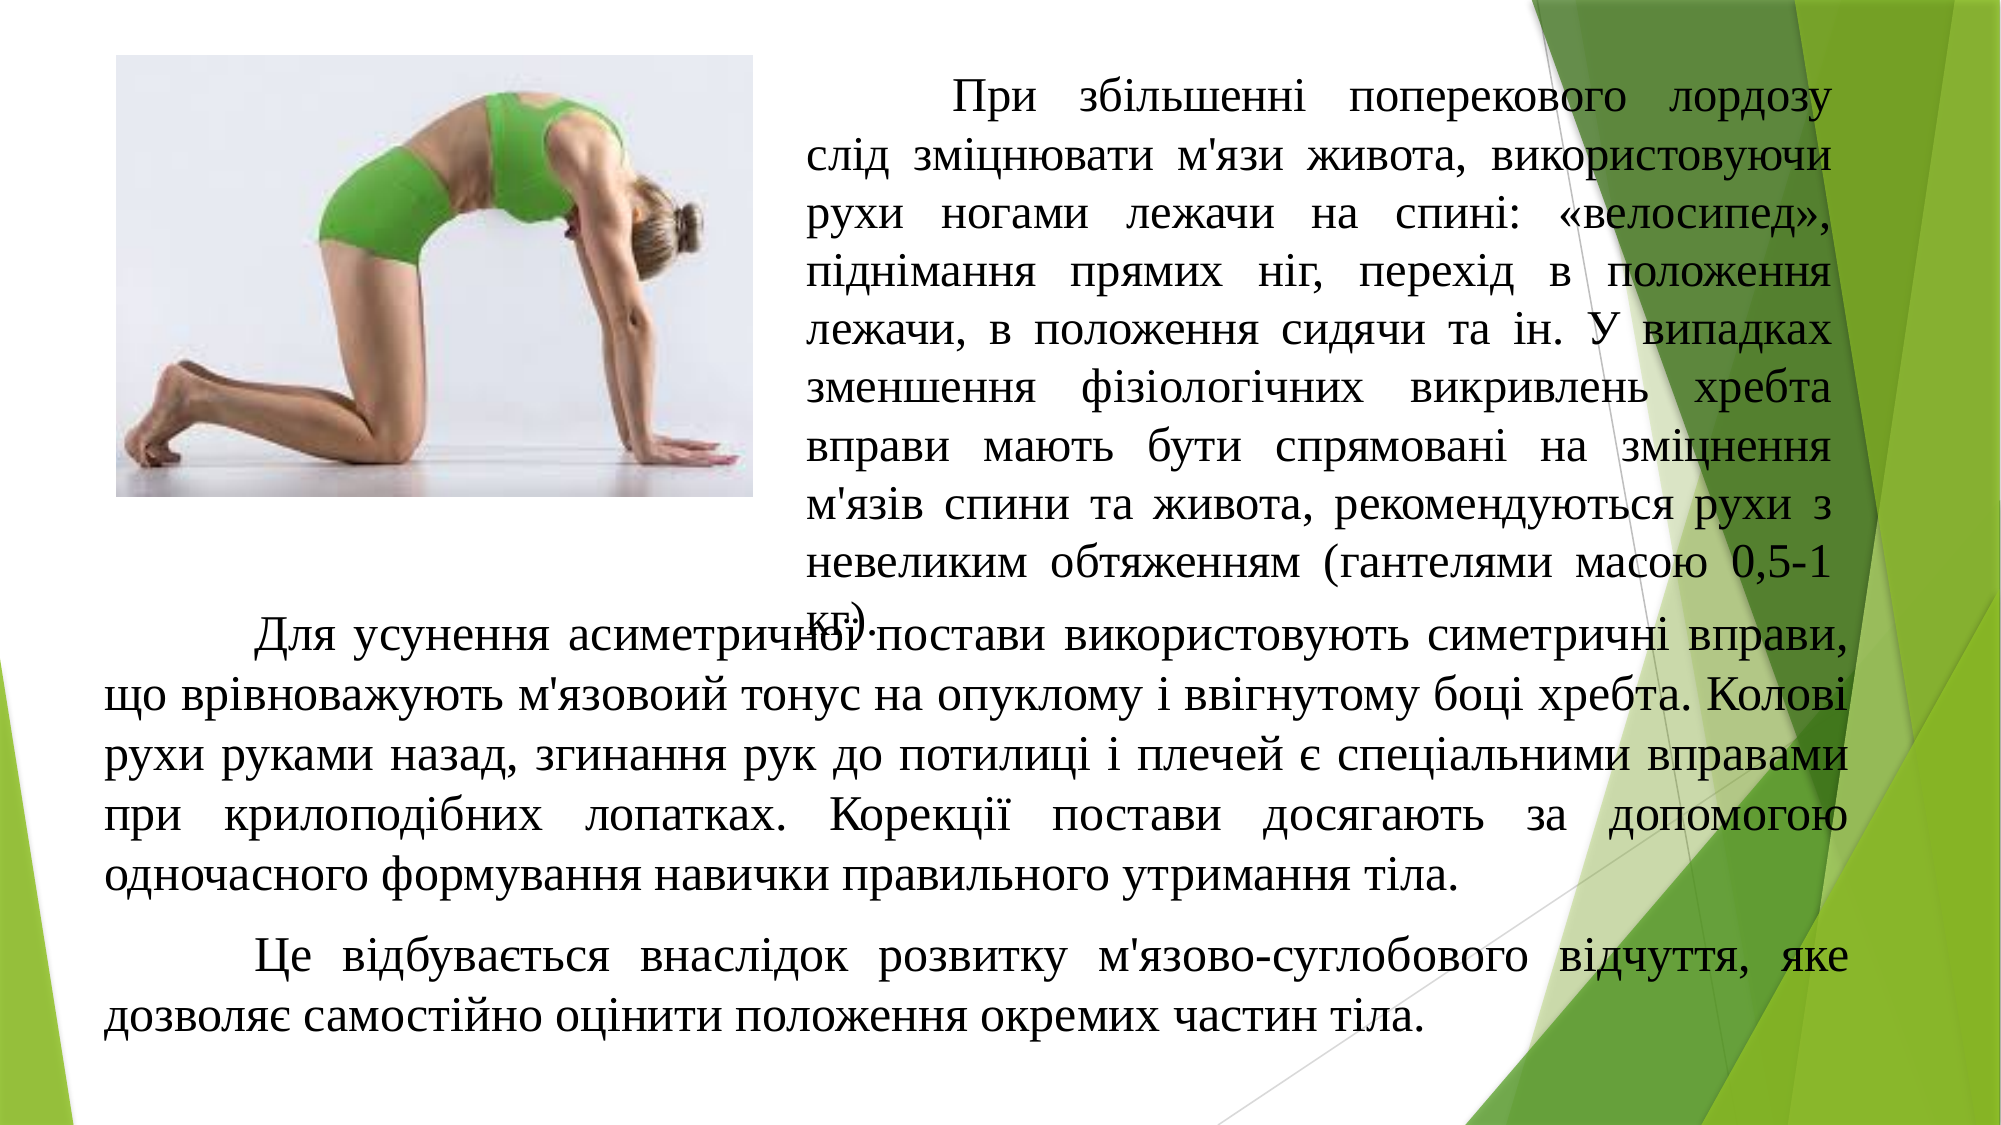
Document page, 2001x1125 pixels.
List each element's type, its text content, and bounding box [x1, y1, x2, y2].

text_box Для усунення асиметричної постави використовують симетричні вправи, що врівноважують м'язовоий тонус на опуклому і ввігнутому боці хребта. Колові рухи руками назад, згинання рук до потилиці і плечей є спеціальними вправами при крилоподібних лопатках. Корекції постави досягають за допомогою одночасного формування навички правильного утримання тіла. Це відбувається внаслідок розвитку м'язово-суглобового відчуття, яке дозволяє самостійно оцінити положення окремих частин тіла. [89, 527, 1865, 1125]
list При збільшенні поперекового лордозу слід зміцнювати м'язи живота, використовуючи рухи ногами лежачи на спині: «велосипед», піднімання прямих ніг, перехід в положення лежачи, в положення сидячи та ін. У випадках зменшення фізіологічних викривлень хребта вправи мають бути спрямовані на зміцнення м'язів спини та живота, рекомендуються рухи з невеликим обтяженням (гантелями масою 0,5-1 кг). [791, 55, 1849, 527]
picture [115, 55, 754, 497]
